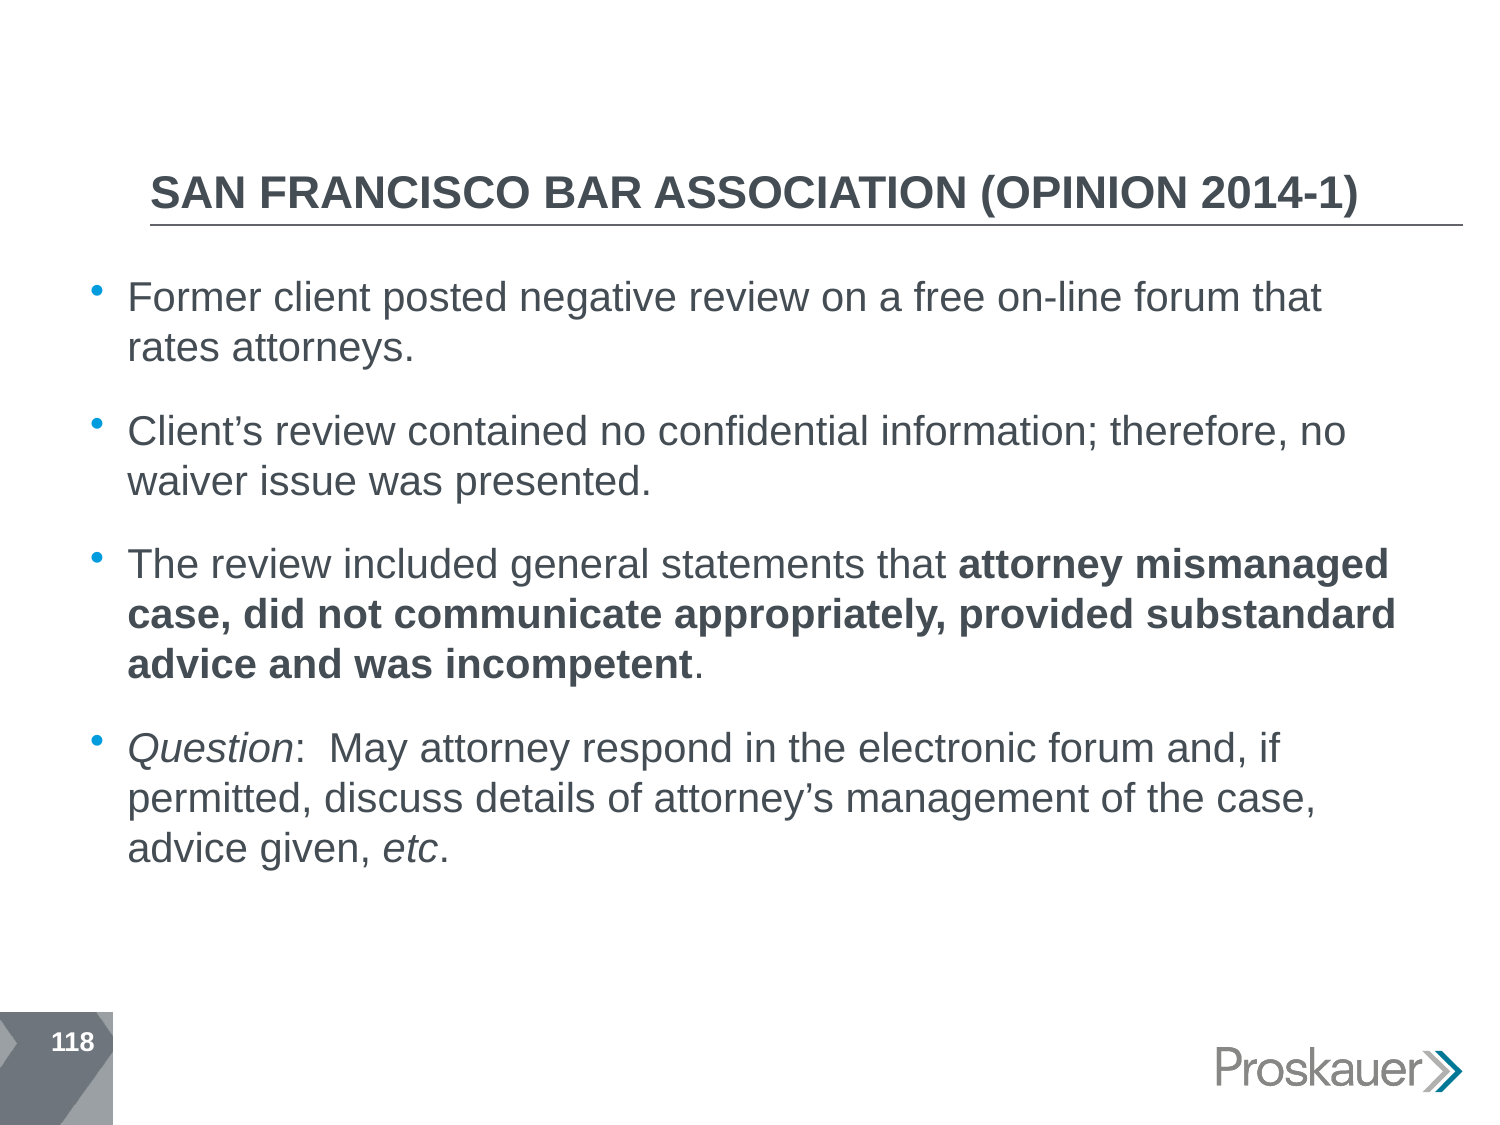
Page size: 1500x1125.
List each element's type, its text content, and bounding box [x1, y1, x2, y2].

list Former client posted negative review on a free on-line forum that rates attorneys. Client’s review contained no confidential information; therefore, no waiver issue was presented. The review included general statements that attorney mismanaged case, did not communicate appropriately, provided substandard advice and was incompetent. Question: May attorney respond in the electronic forum and, if permitted, discuss details of attorney’s management of the case, advice given, etc. [75, 262, 1425, 1005]
title SAN FRANCISCO BAR ASSOCIATION (OPINION 2014-1) [150, 0, 1463, 218]
picture [0, 1012, 113, 1125]
slide_number 118 [0, 1024, 95, 1088]
